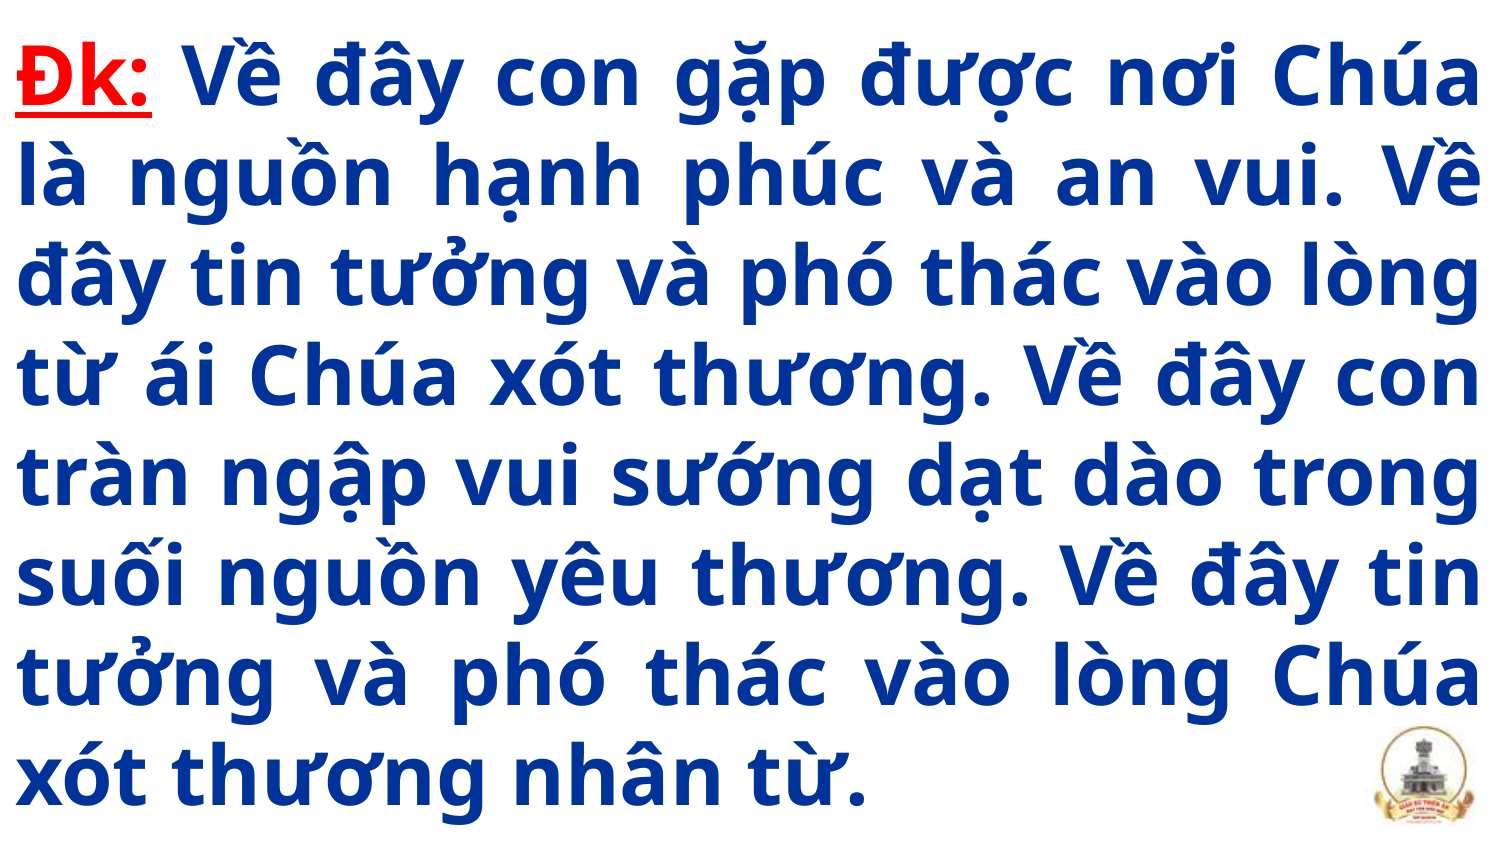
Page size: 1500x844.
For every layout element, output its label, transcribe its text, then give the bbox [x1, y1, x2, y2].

subtitle Đk: Về đây con gặp được nơi Chúa là nguồn hạnh phúc và an vui. Về đây tin tưởng và phó thác vào lòng từ ái Chúa xót thương. Về đây con tràn ngập vui sướng dạt dào trong suối nguồn yêu thương. Về đây tin tưởng và phó thác vào lòng Chúa xót thương nhân từ. [0, 0, 1500, 844]
